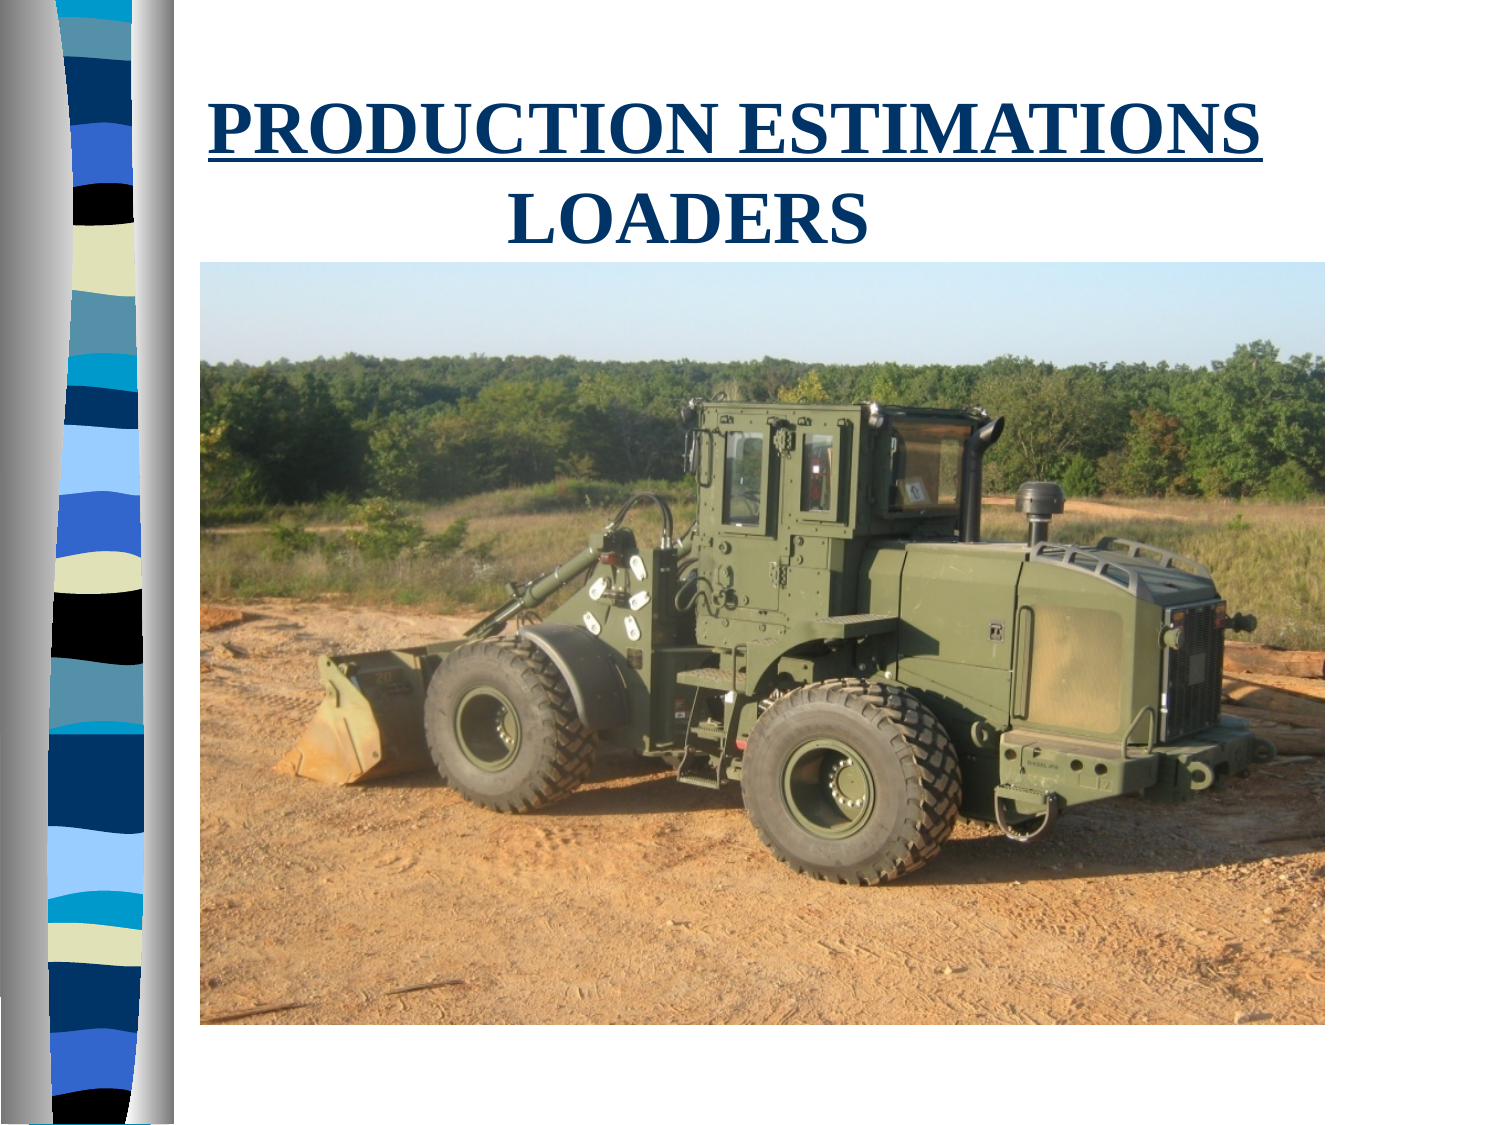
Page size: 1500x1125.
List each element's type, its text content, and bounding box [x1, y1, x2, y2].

picture [199, 262, 1326, 1026]
title PRODUCTION ESTIMATIONS LOADERS [192, 74, 1468, 263]
